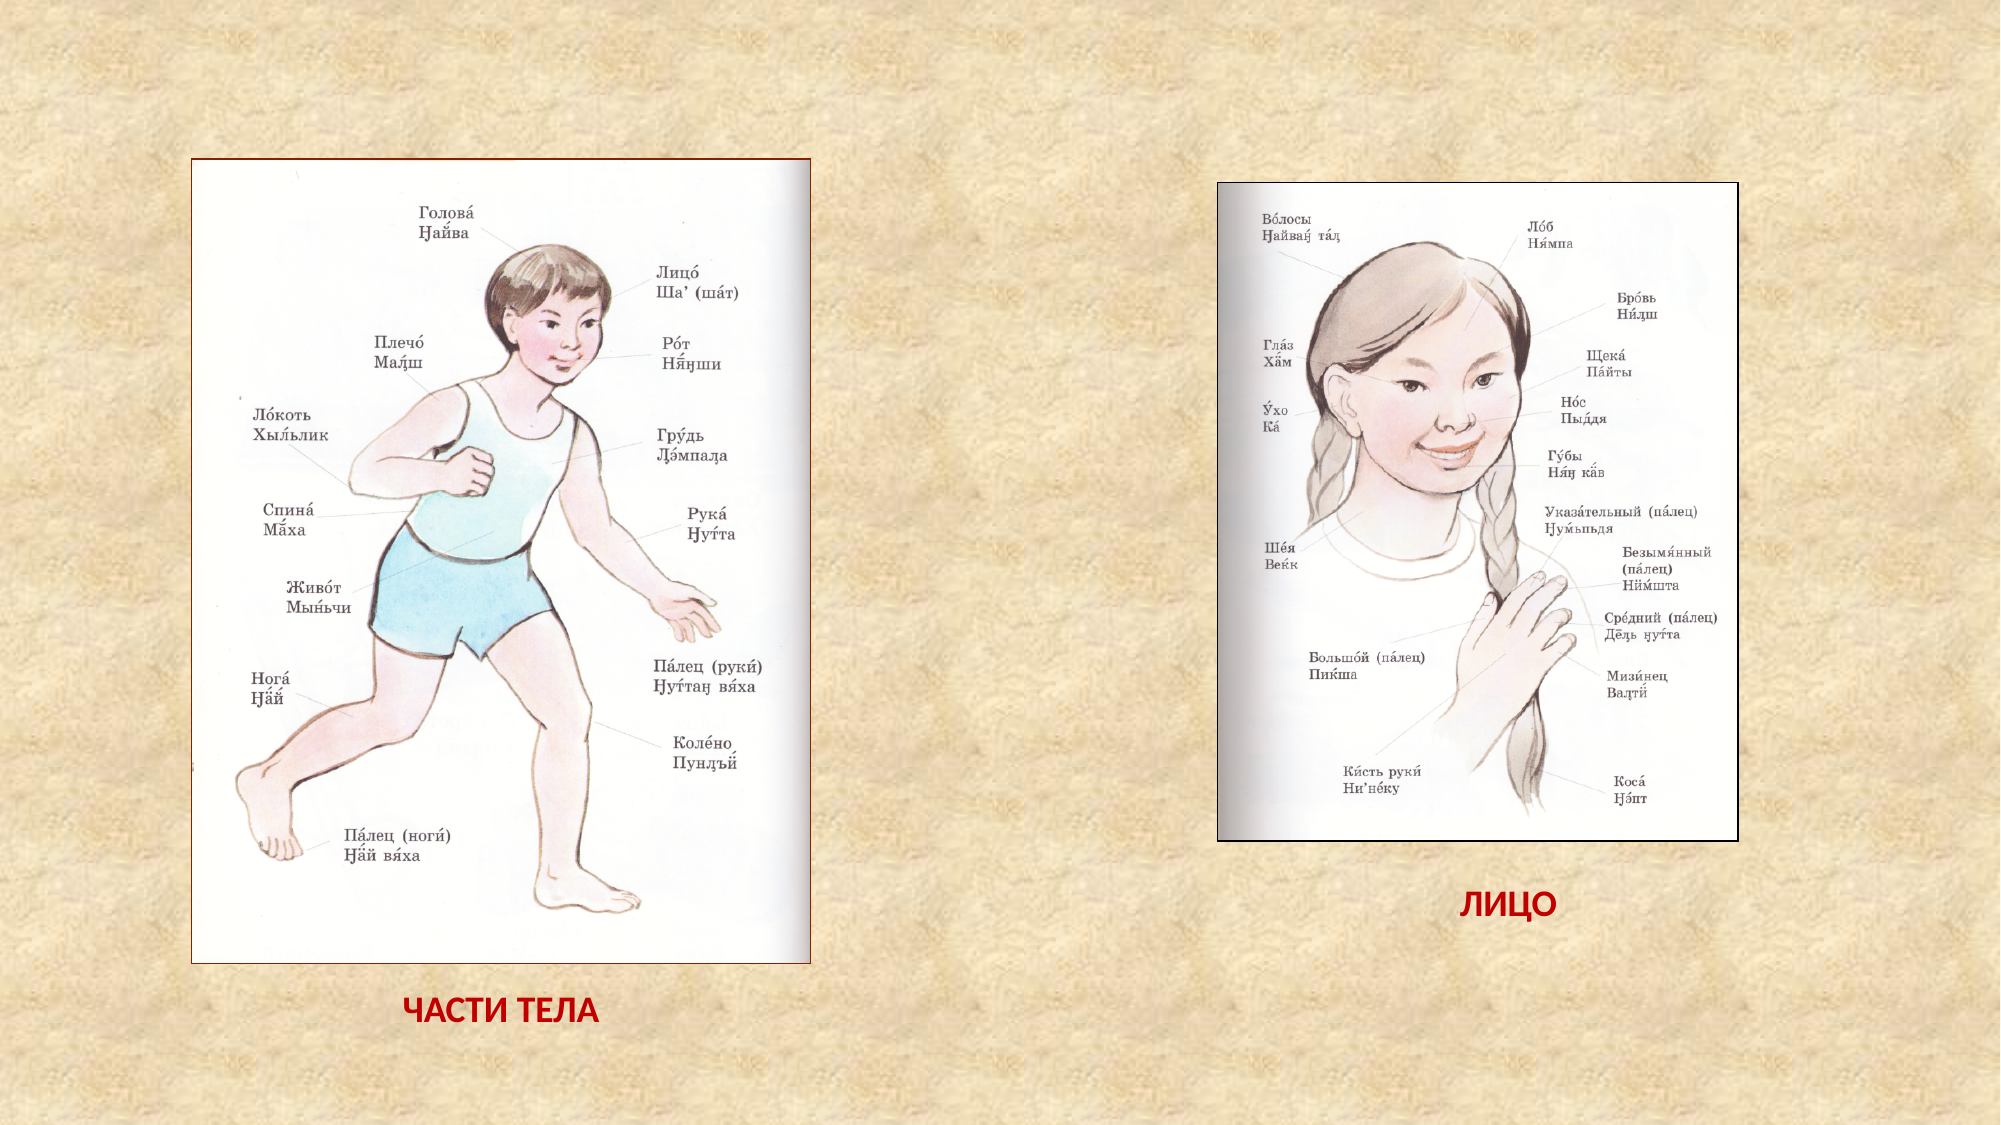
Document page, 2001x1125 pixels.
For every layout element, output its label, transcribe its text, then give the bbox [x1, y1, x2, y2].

text_box ЧАСТИ ТЕЛА [266, 978, 736, 1038]
picture [0, 0, 2001, 1125]
text_box ЛИЦО [1414, 871, 1603, 932]
